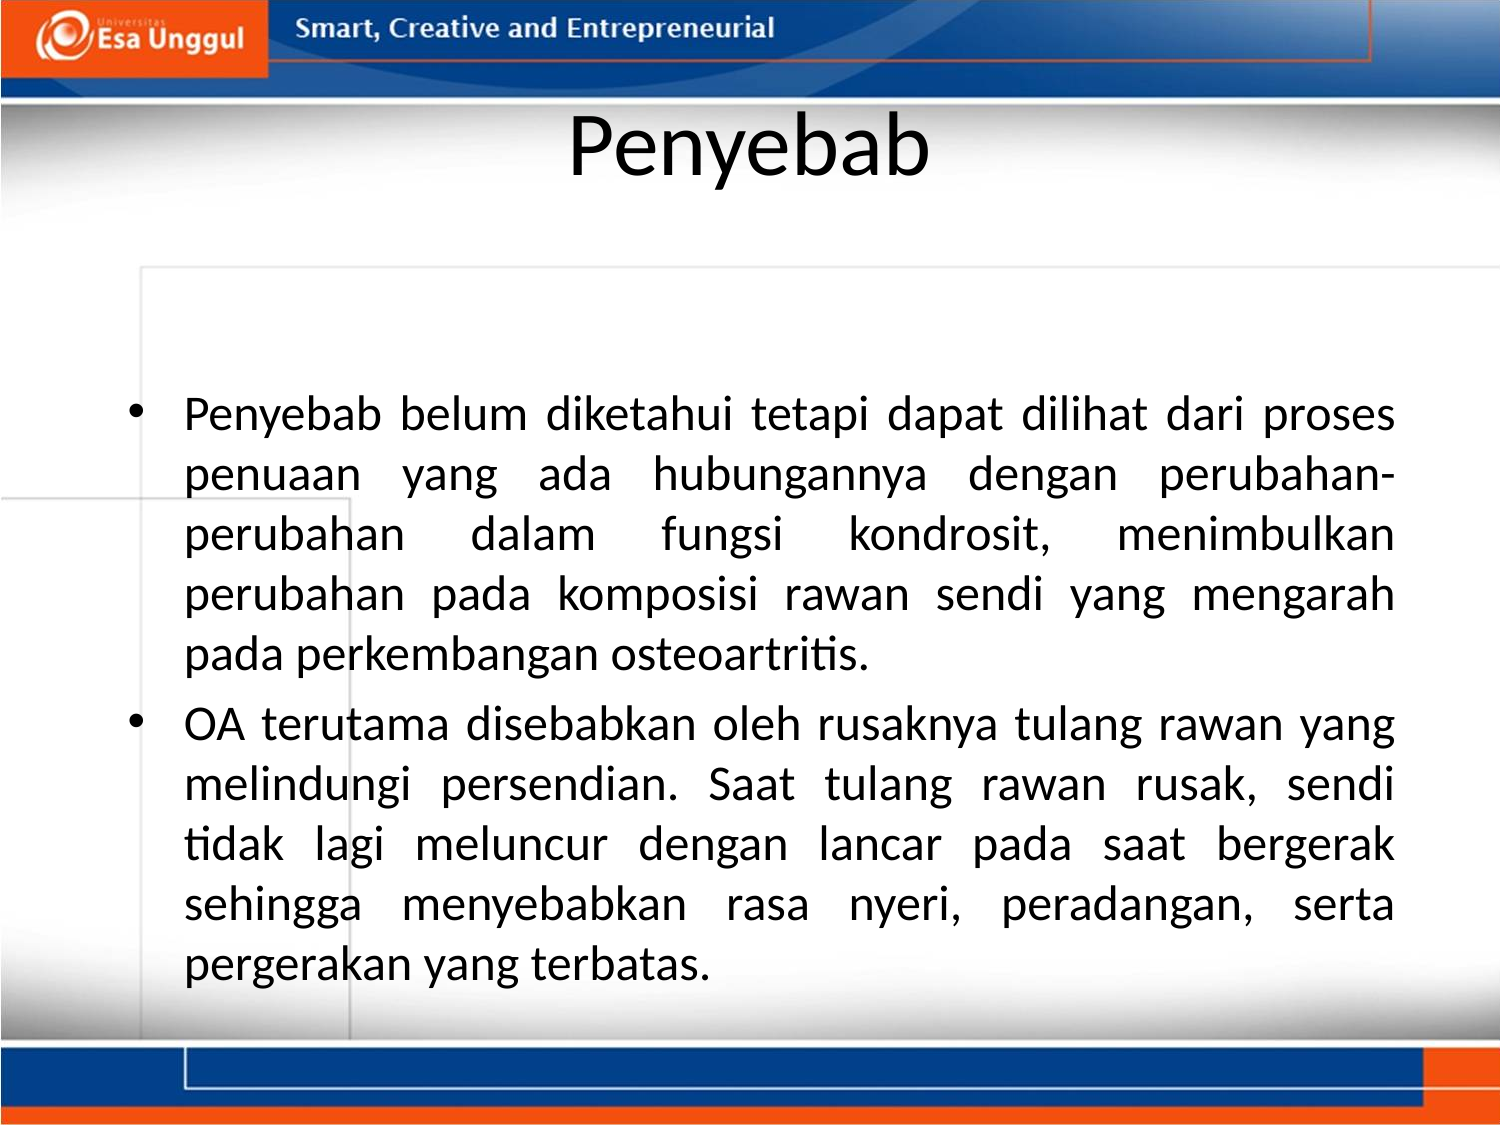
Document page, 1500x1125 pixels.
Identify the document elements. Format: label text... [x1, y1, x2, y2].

title Penyebab [74, 44, 1426, 233]
list Penyebab belum diketahui tetapi dapat dilihat dari proses penuaan yang ada hubungannya dengan perubahan-perubahan dalam fungsi kondrosit, menimbulkan perubahan pada komposisi rawan sendi yang mengarah pada perkembangan osteoartritis. OA terutama disebabkan oleh rusaknya tulang rawan yang melindungi persendian. Saat tulang rawan rusak, sendi tidak lagi meluncur dengan lancar pada saat bergerak sehingga menyebabkan rasa nyeri, peradangan, serta pergerakan yang terbatas. [112, 372, 1412, 951]
picture [0, 0, 1500, 1125]
